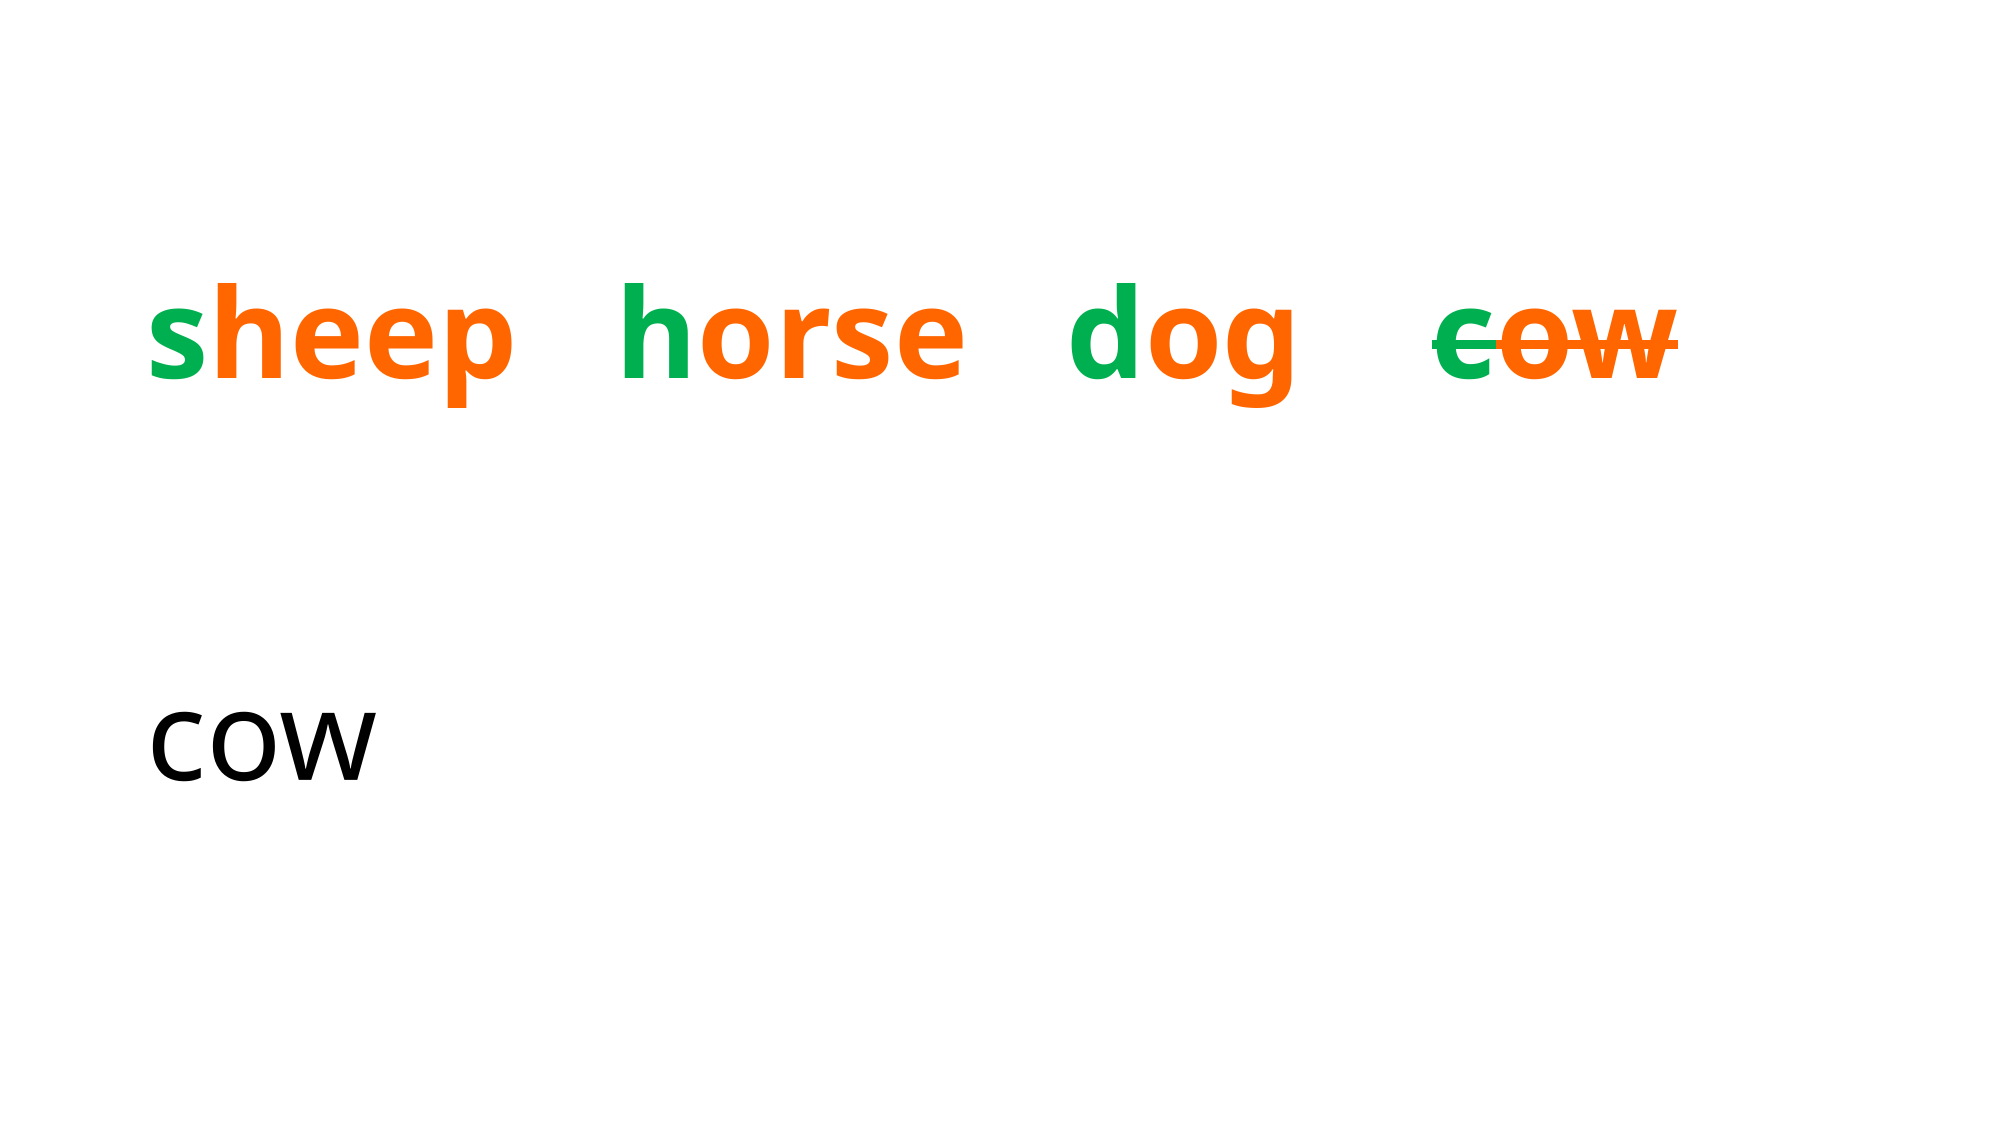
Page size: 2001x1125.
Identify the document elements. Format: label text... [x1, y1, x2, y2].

text_box cow [131, 647, 1907, 813]
text_box sheep horse dog cow [131, 245, 1907, 411]
